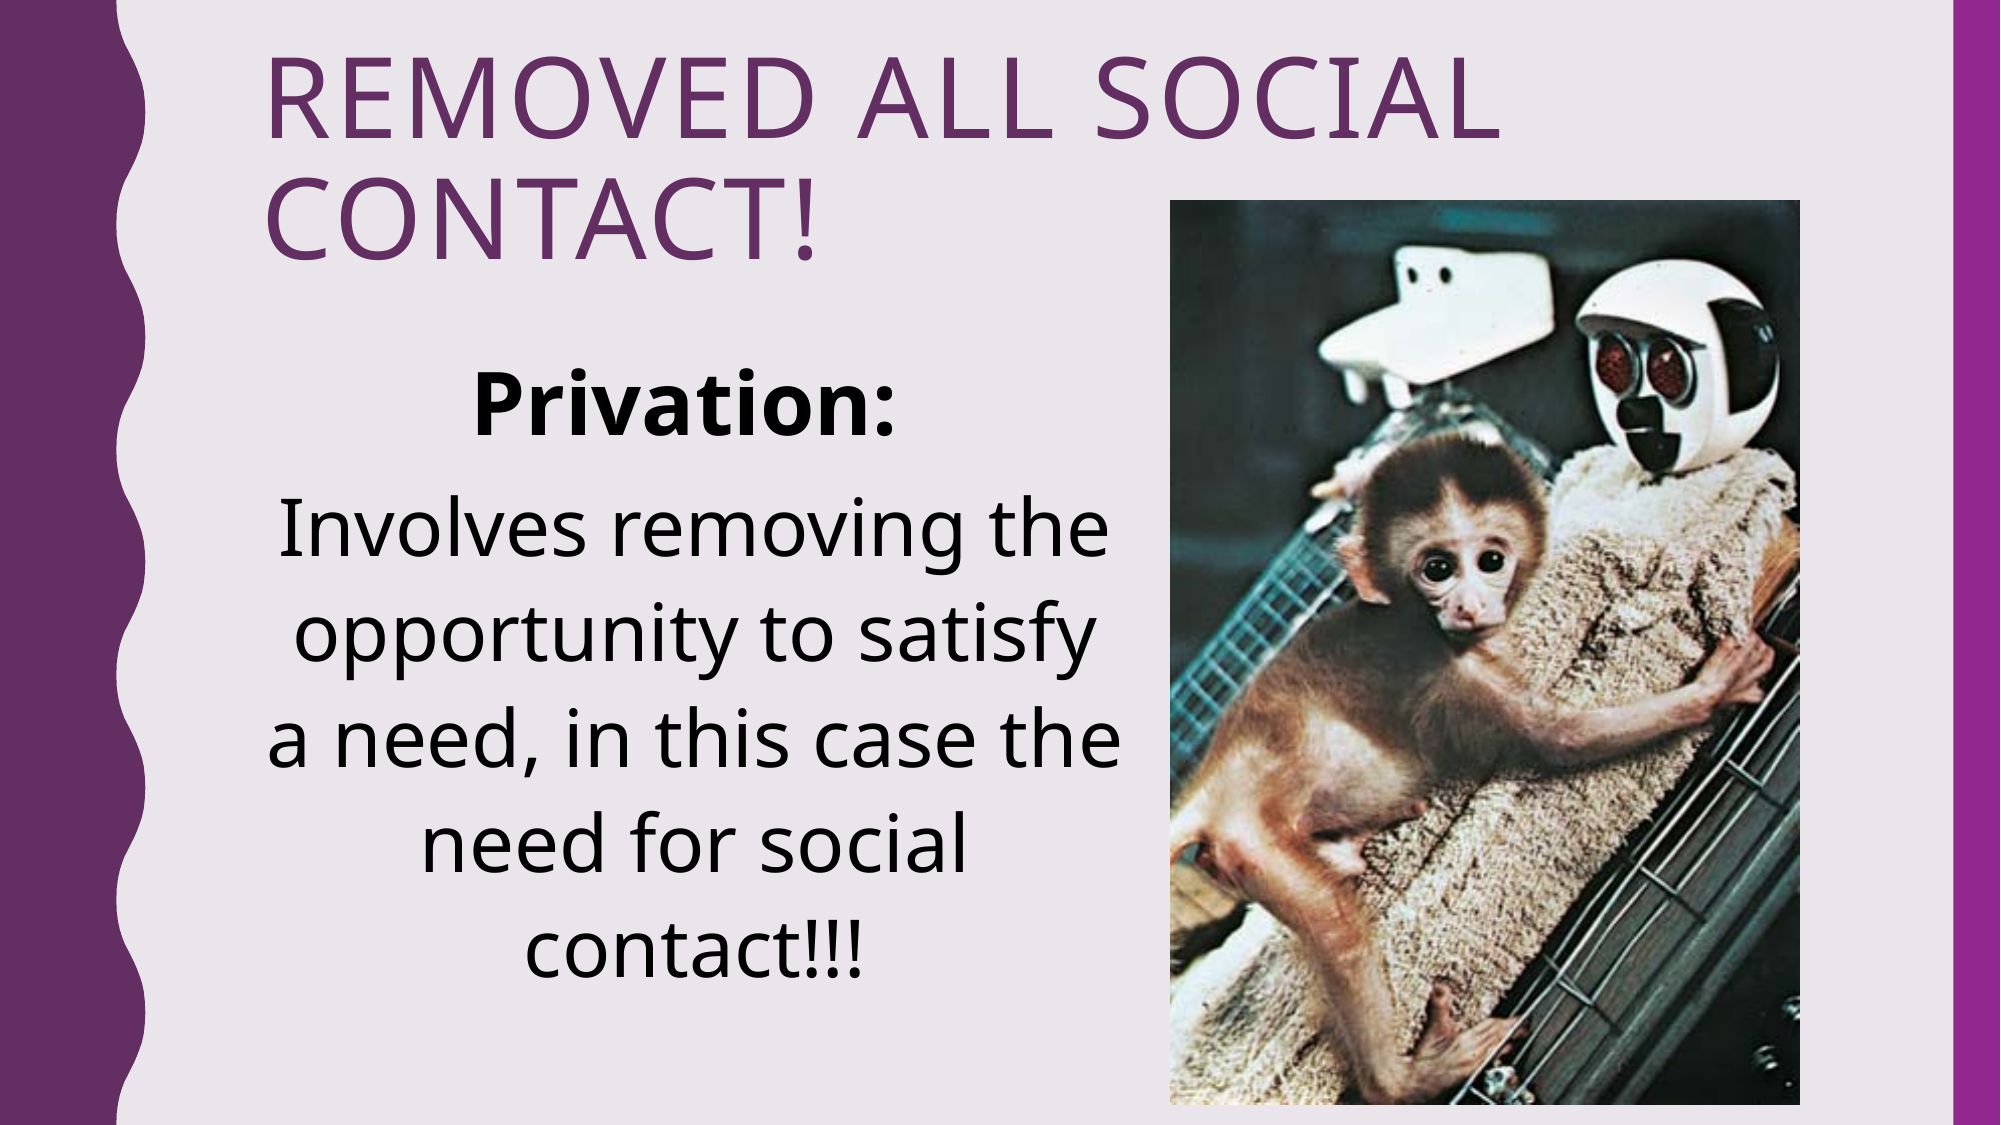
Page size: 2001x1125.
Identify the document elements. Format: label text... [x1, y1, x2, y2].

list Privation: Involves removing the opportunity to satisfy a need, in this case the need for social contact!!! [246, 329, 1144, 1005]
picture [1170, 200, 1800, 1105]
title Removed all social contact! [246, 33, 1784, 182]
